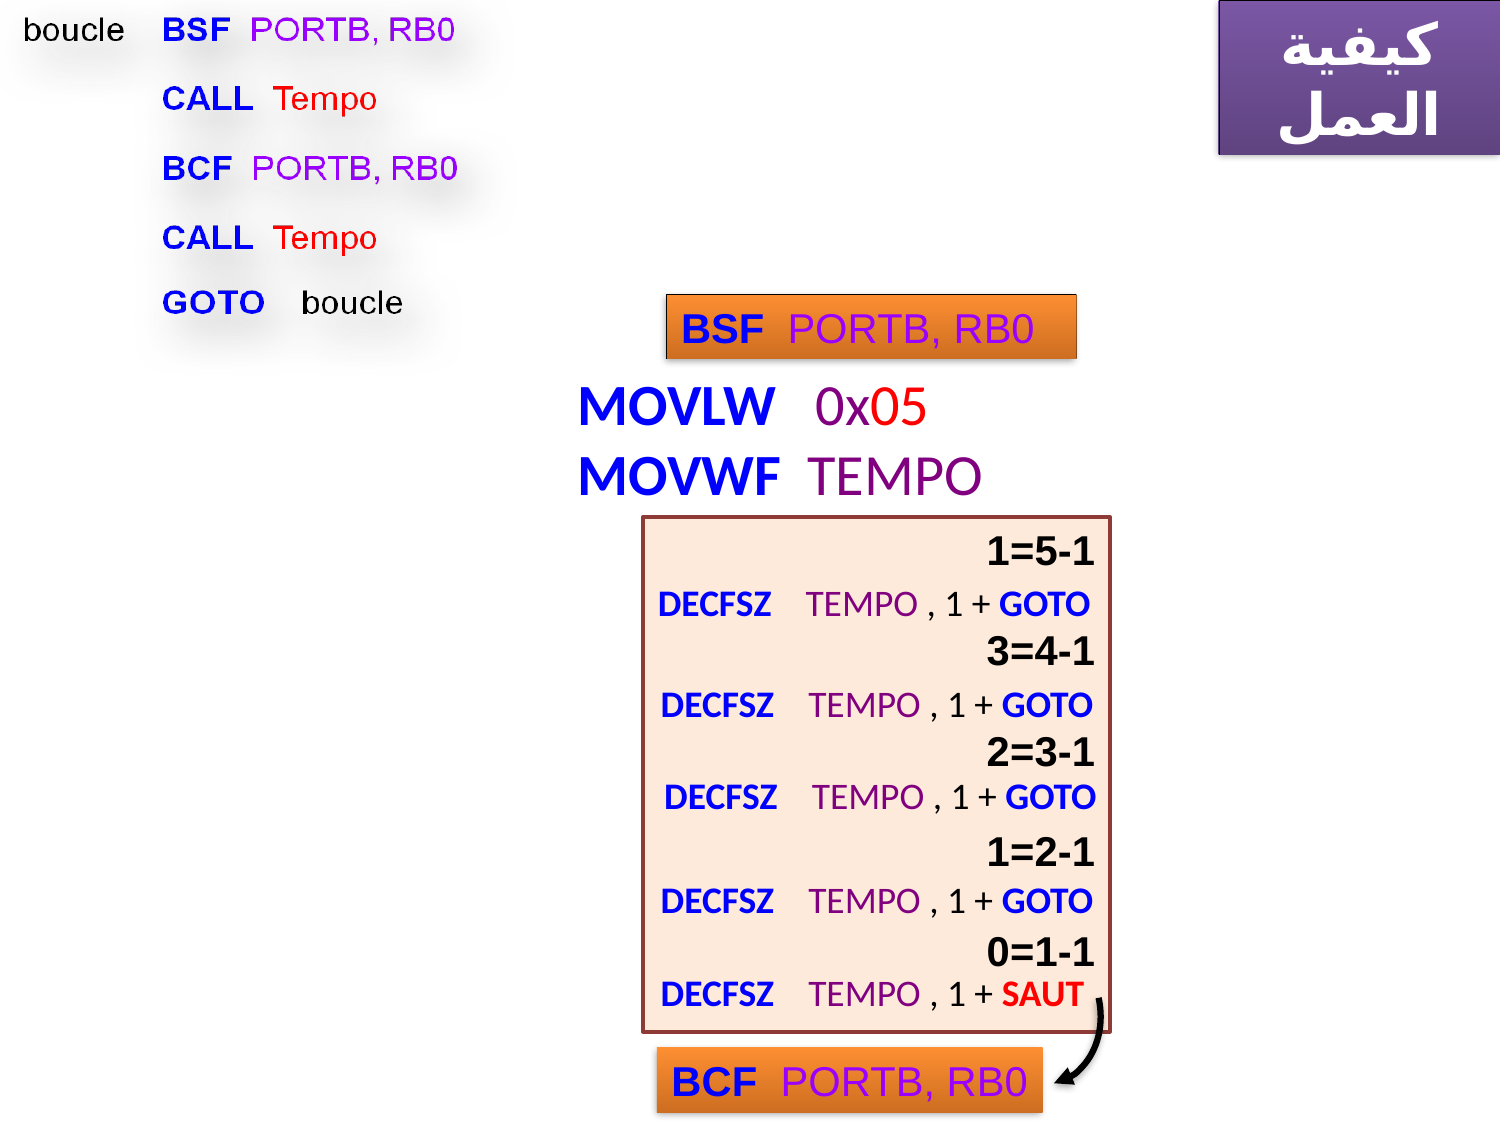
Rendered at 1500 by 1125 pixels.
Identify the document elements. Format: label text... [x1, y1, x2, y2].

picture [0, 0, 493, 329]
text_box [1042, 1032, 1103, 1085]
text_box BCF PORTB, RB0 [656, 1047, 1043, 1113]
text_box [642, 516, 1230, 1025]
text_box BSF PORTB, RB0 [666, 294, 1077, 359]
text_box كيفية العمل [1218, 0, 1500, 155]
text_box MOVLW 0x05 MOVWF TEMPO [334, 360, 1500, 515]
